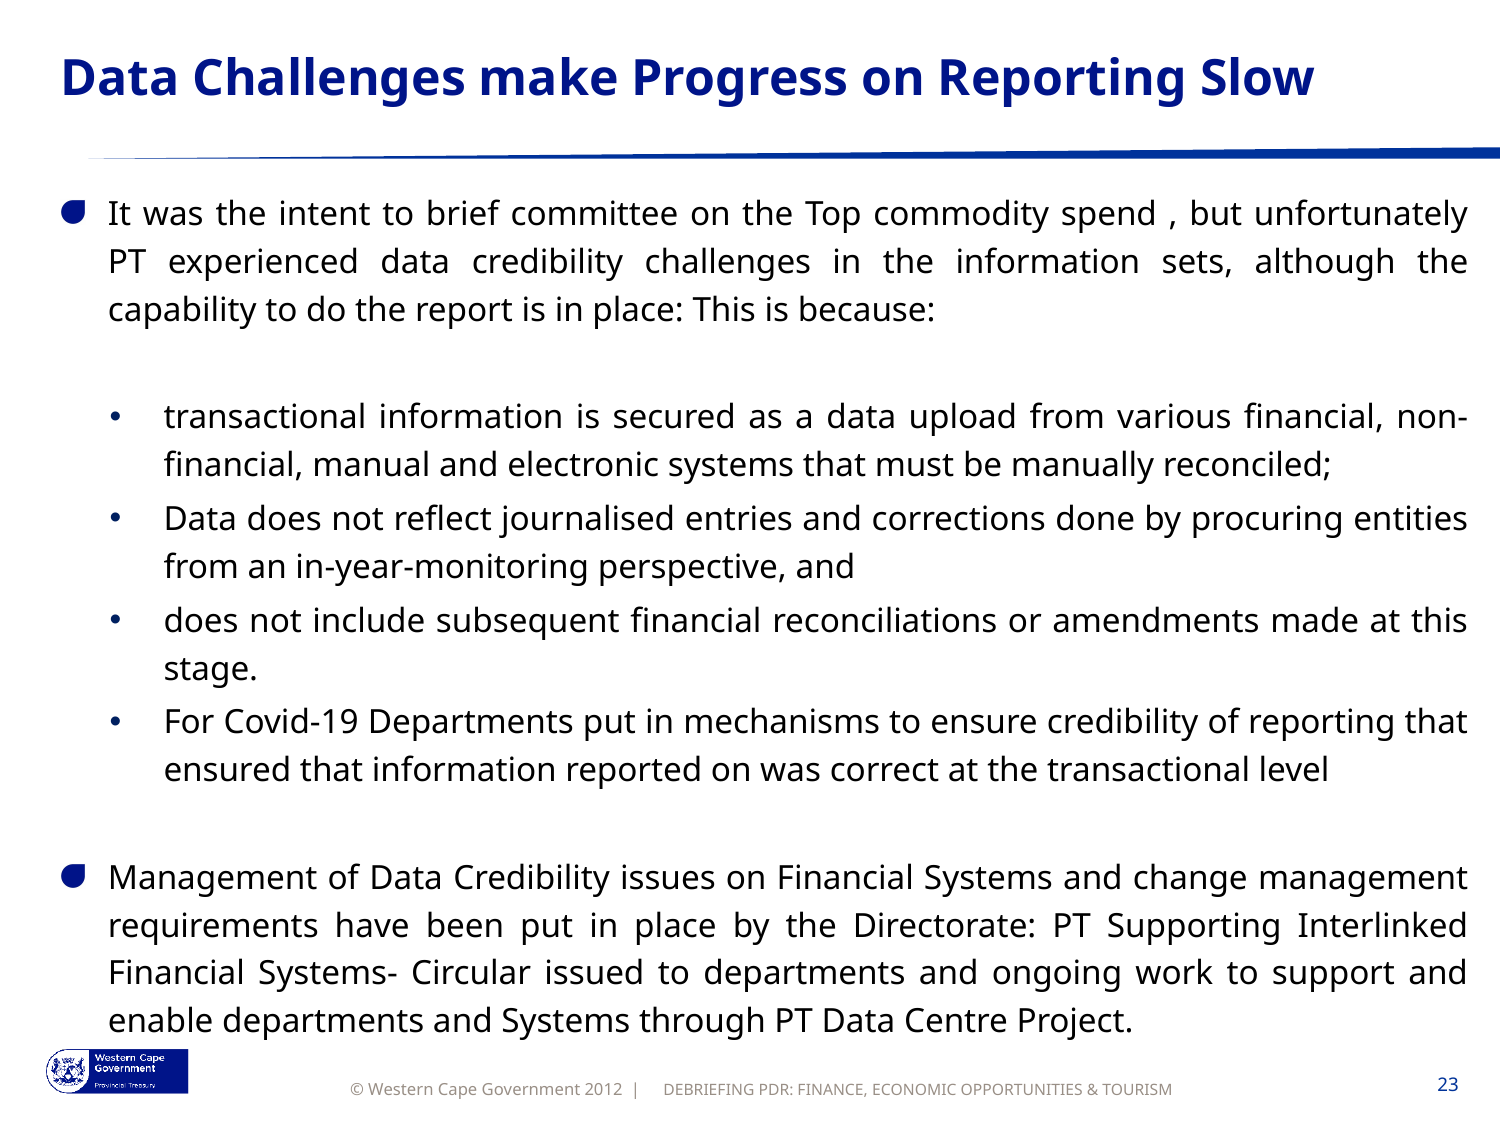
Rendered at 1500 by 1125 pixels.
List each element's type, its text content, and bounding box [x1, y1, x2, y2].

slide_number 23 [1374, 1061, 1459, 1099]
footer DEBRIEFING PDR: FINANCE, ECONOMIC OPPORTUNITIES & TOURISM [663, 1061, 1343, 1099]
title Data Challenges make Progress on Reporting Slow [48, 29, 1459, 122]
picture [60, 863, 86, 889]
picture [31, 1034, 203, 1108]
list It was the intent to brief committee on the Top commodity spend , but unfortunately PT experienced data credibility challenges in the information sets, although the capability to do the report is in place: This is because: transactional information is secured as a data upload from various financial, non-financial, manual and electronic systems that must be manually reconciled; Data does not reflect journalised entries and corrections done by procuring entities from an in-year-monitoring perspective, and does not include subsequent financial reconciliations or amendments made at this stage. For Covid-19 Departments put in mechanisms to ensure credibility of reporting that ensured that information reported on was correct at the transactional level Management of Data Credibility issues on Financial Systems and change management requirements have been put in place by the Directorate: PT Supporting Interlinked Financial Systems- Circular issued to departments and ongoing work to support and enable departments and Systems through PT Data Centre Project. [48, 172, 1483, 1061]
picture [60, 199, 86, 225]
